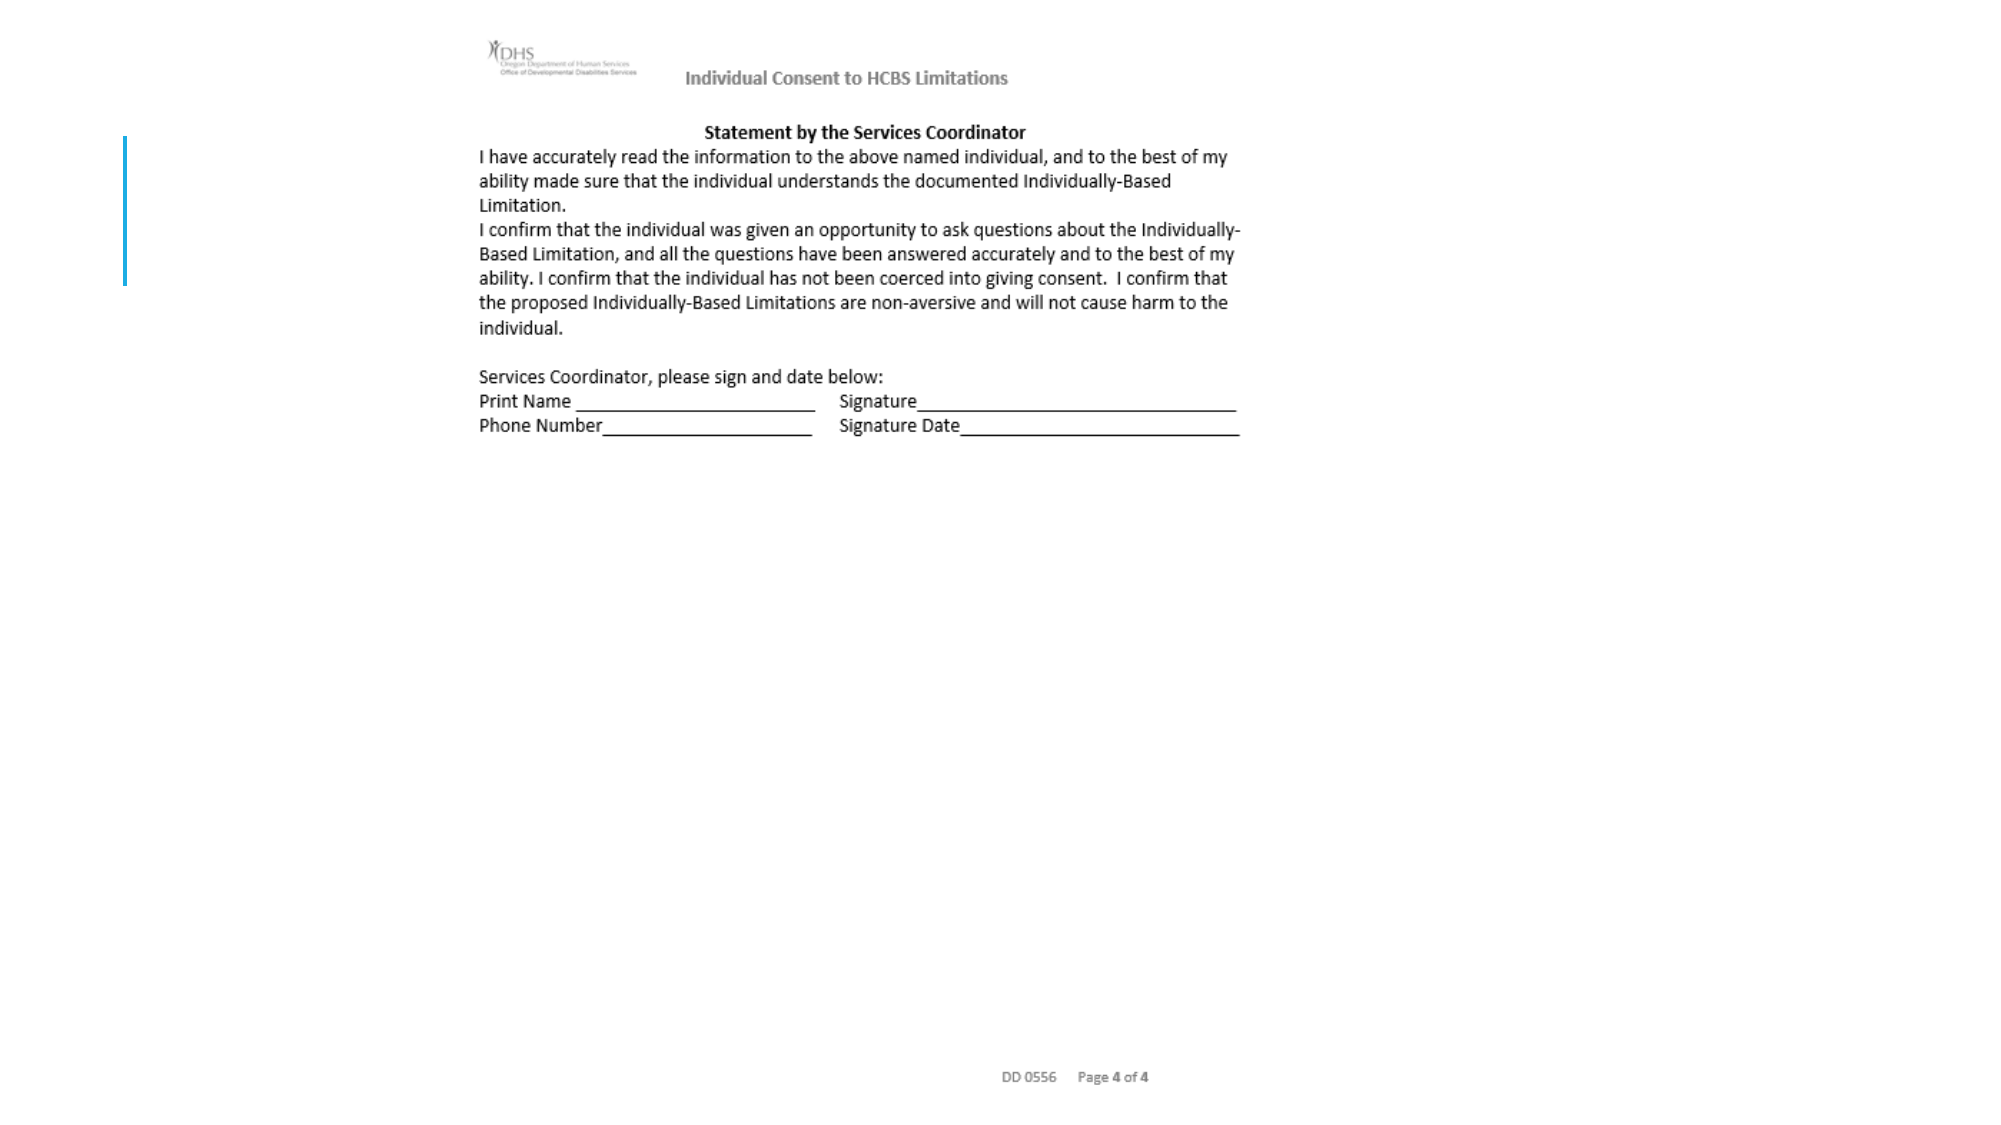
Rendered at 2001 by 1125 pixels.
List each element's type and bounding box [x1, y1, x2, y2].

list [435, 11, 1279, 1115]
